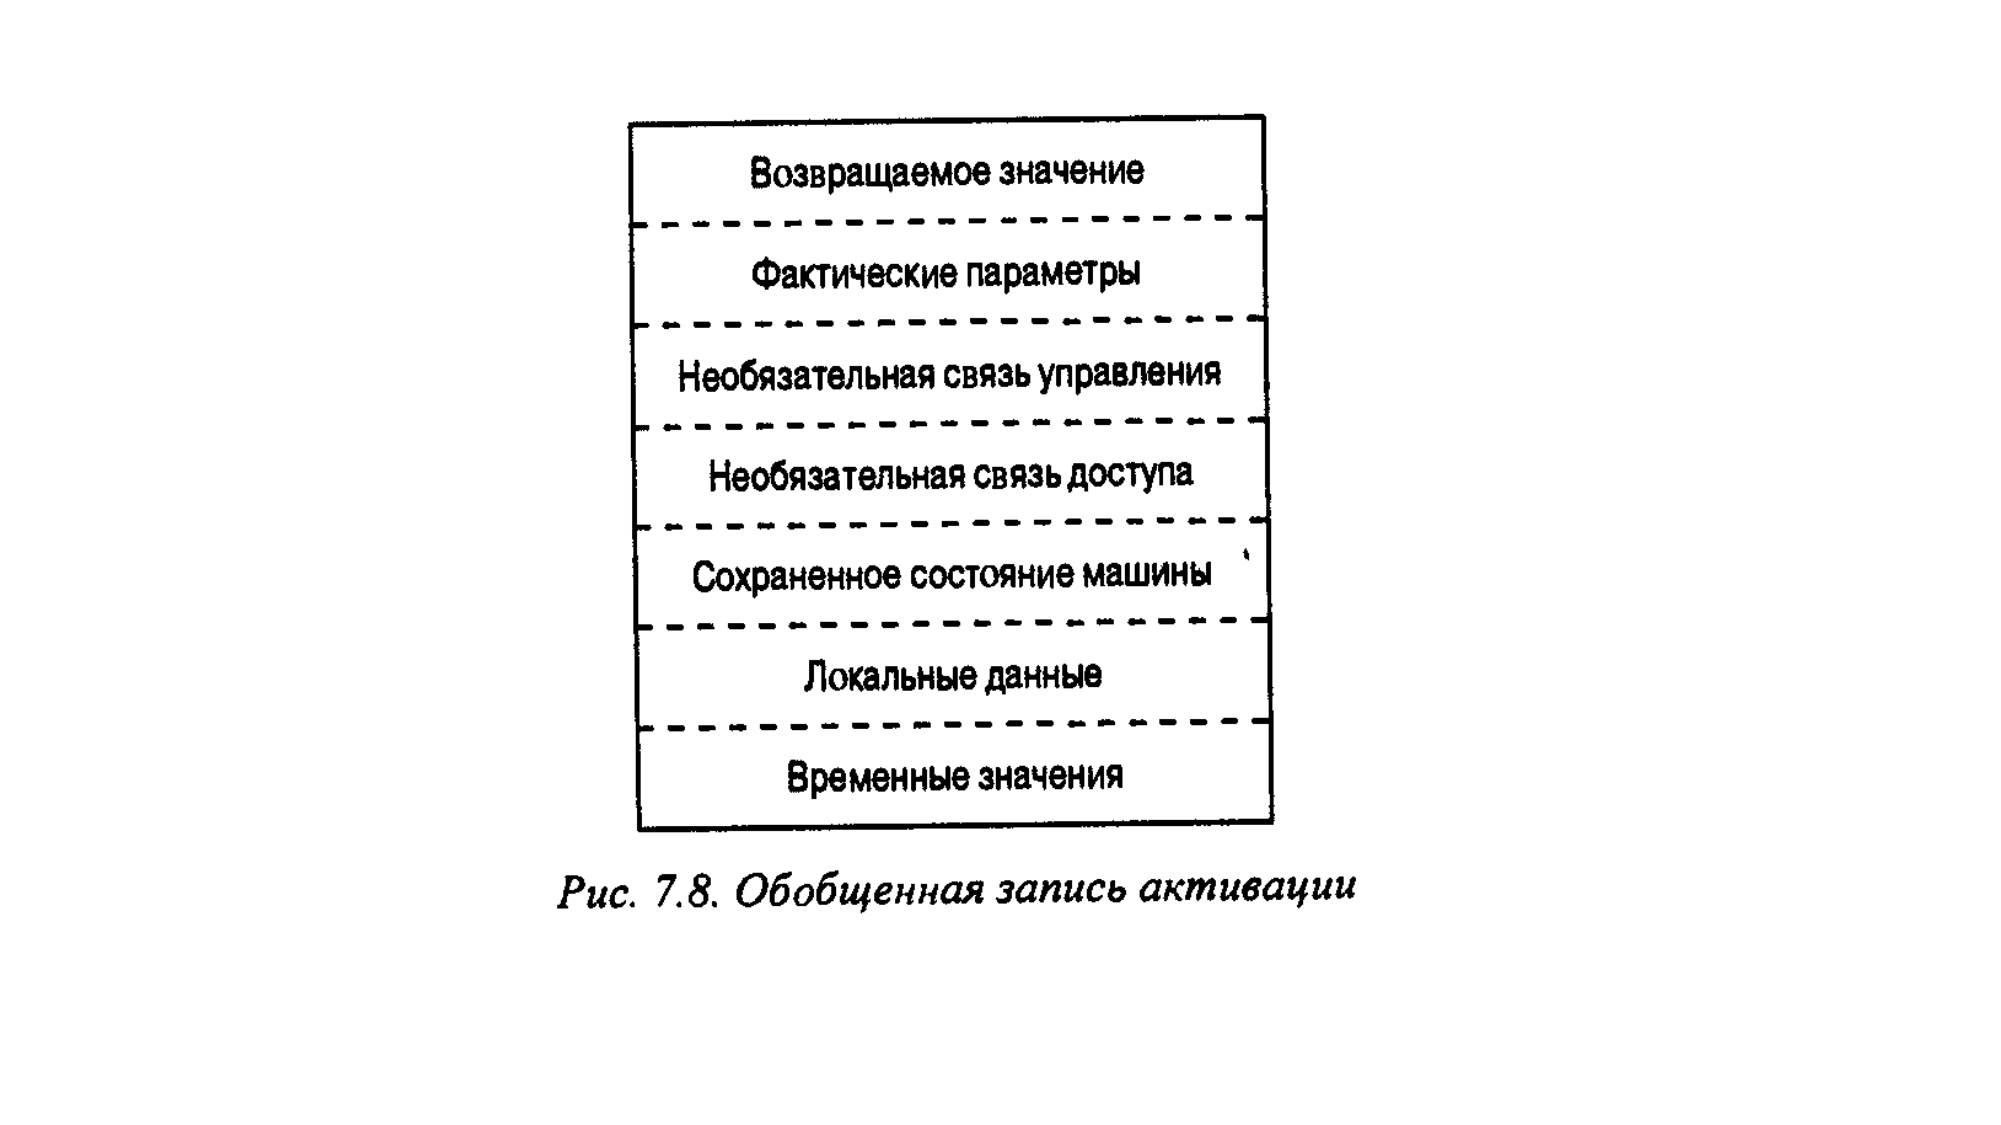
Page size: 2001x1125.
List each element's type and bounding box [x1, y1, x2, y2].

picture [470, 77, 1405, 932]
